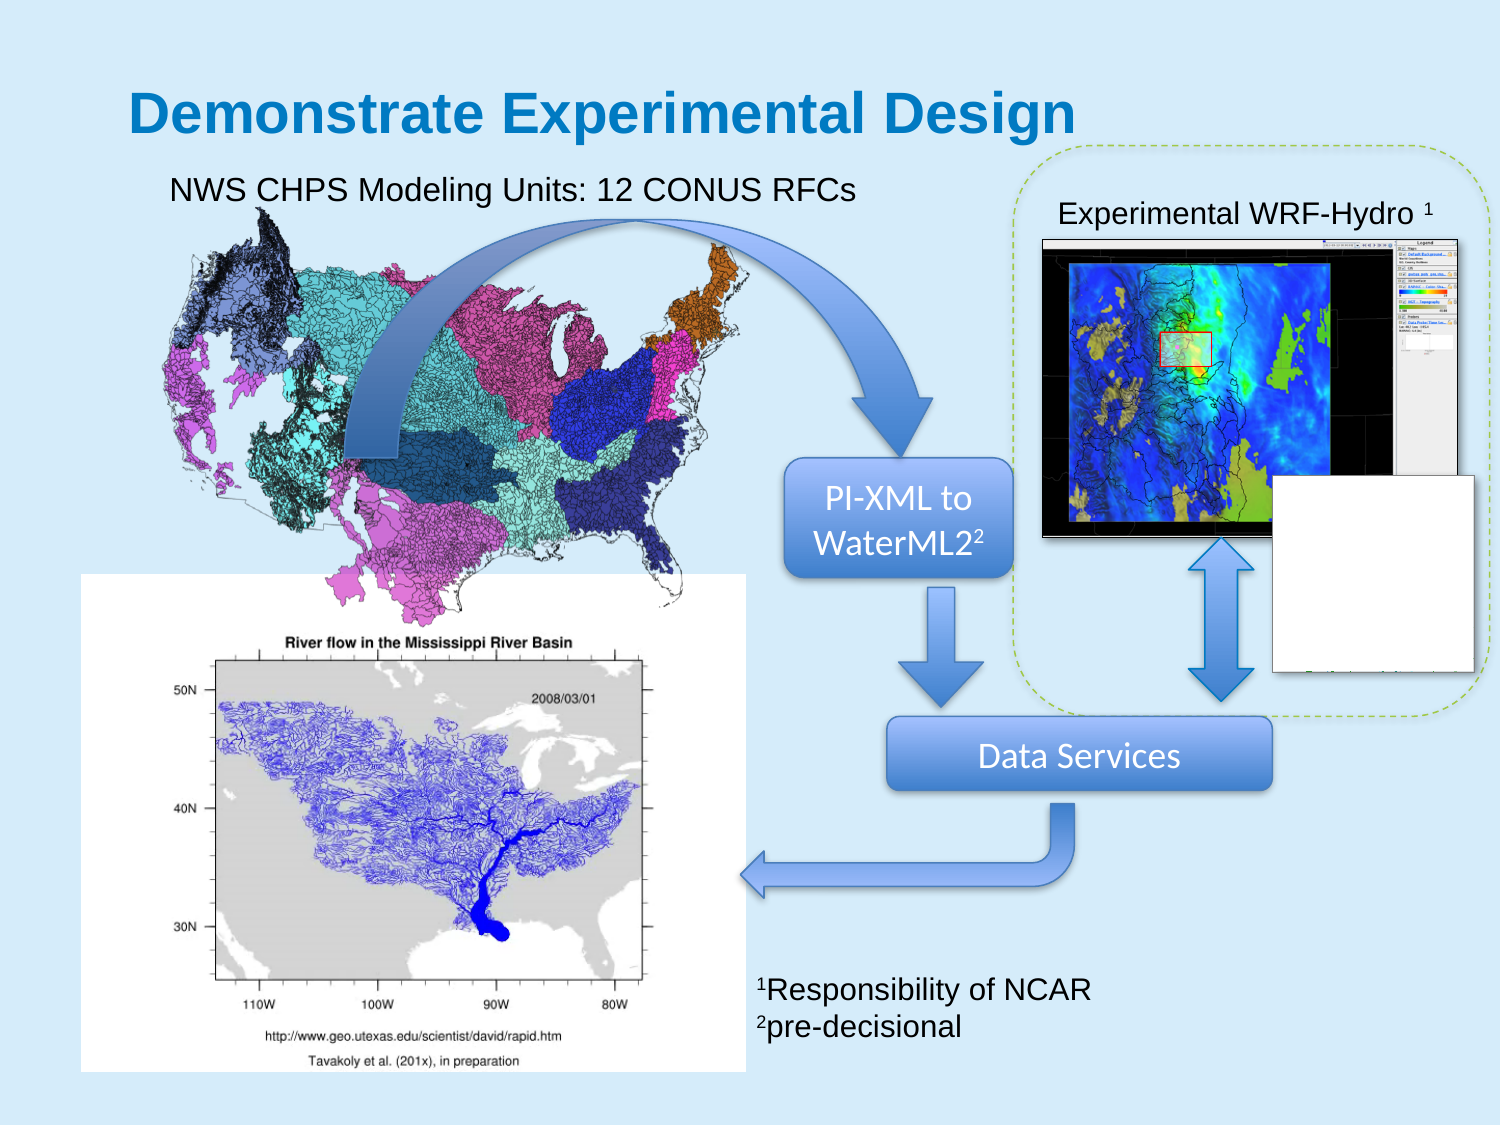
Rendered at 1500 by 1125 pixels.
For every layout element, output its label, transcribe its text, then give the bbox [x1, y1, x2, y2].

text_box [1012, 144, 1491, 718]
text_box PI-XML to WaterML22 [784, 457, 1014, 578]
text_box Data Services [886, 716, 1273, 791]
text_box [1187, 546, 1255, 702]
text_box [1272, 475, 1474, 672]
title Demonstrate Experimental Design [112, 75, 1313, 155]
text_box [760, 236, 933, 458]
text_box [80, 573, 747, 1073]
picture [1041, 239, 1458, 538]
text_box [751, 803, 1075, 899]
picture [134, 193, 757, 628]
text_box [898, 587, 984, 708]
text_box NWS CHPS Modeling Units: 12 CONUS RFCs [112, 161, 915, 216]
text_box 1Responsibility of NCAR 2pre-decisional [751, 961, 1147, 1052]
